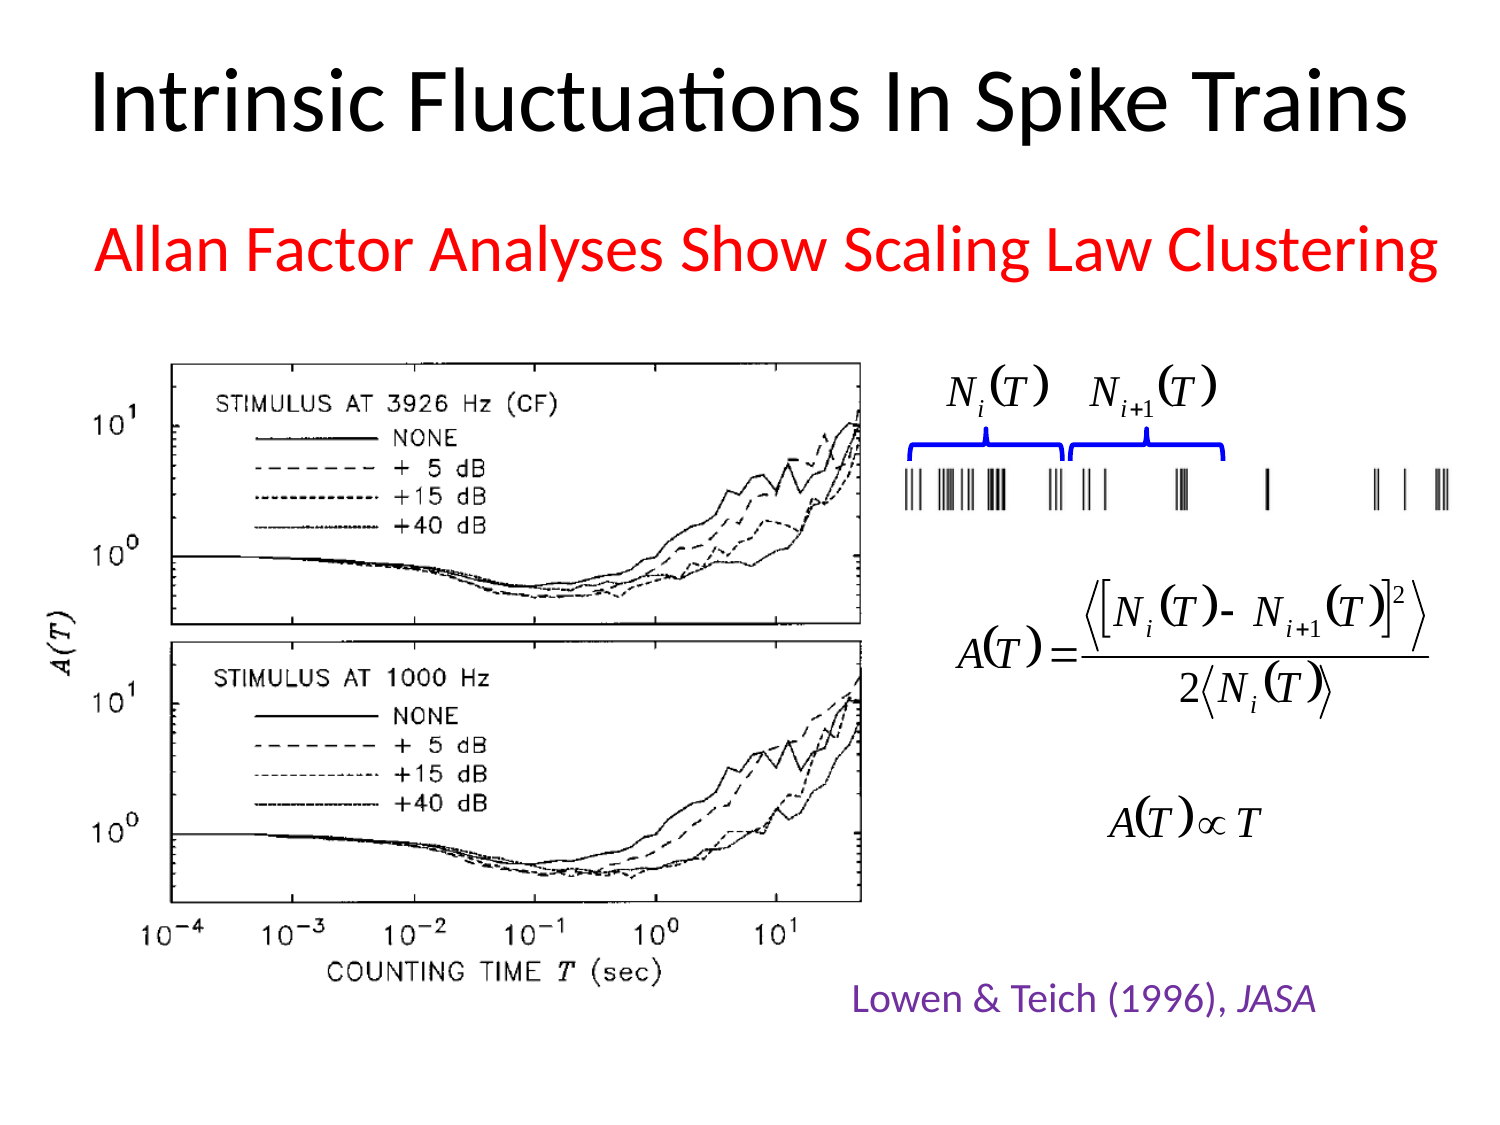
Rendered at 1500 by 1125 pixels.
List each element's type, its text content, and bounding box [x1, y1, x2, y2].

text_box [1069, 438, 1224, 459]
text_box Lowen & Teich (1996), JASA [836, 962, 1332, 1028]
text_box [938, 362, 1050, 429]
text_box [947, 572, 1436, 728]
picture [33, 351, 870, 994]
text_box Allan Factor Analyses Show Scaling Law Clustering [79, 197, 1455, 293]
picture [884, 460, 1458, 523]
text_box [1080, 362, 1218, 429]
title Intrinsic Fluctuations In Spike Trains [0, 1, 1500, 189]
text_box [1099, 793, 1273, 857]
text_box [908, 438, 1064, 459]
